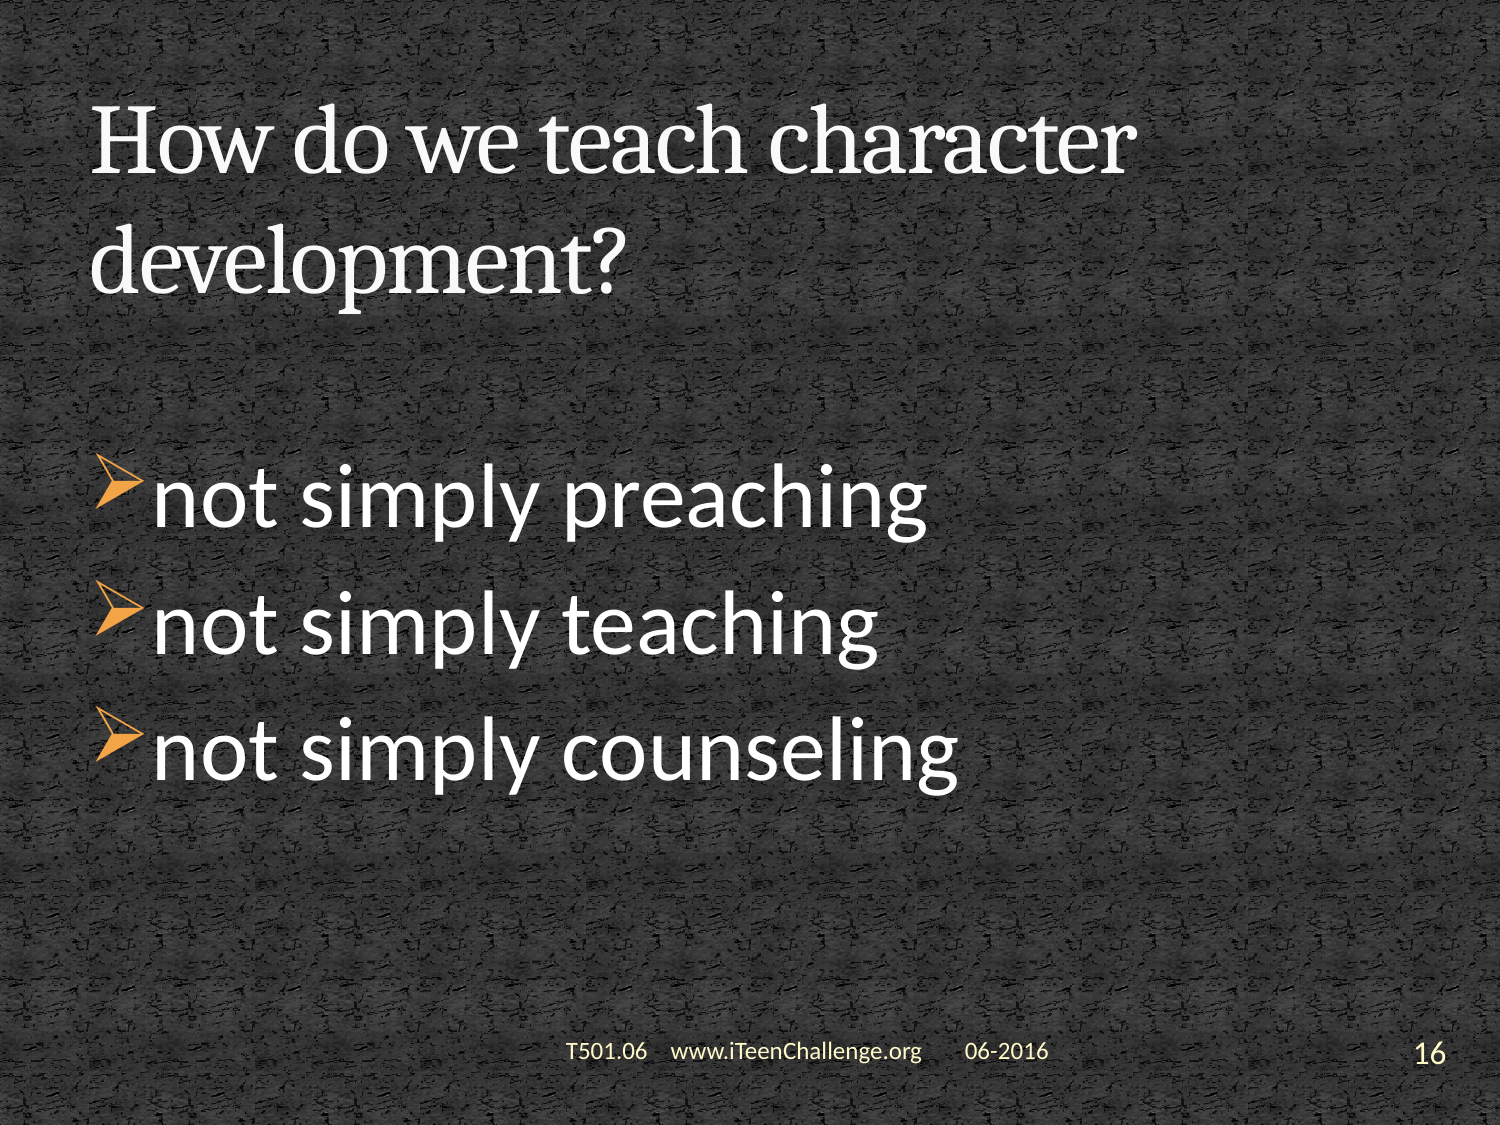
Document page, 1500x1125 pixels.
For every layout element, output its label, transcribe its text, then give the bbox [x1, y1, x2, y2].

footer T501.06 www.iTeenChallenge.org [350, 1017, 938, 1081]
slide_number 06-2016 [950, 1017, 1375, 1081]
list not simply preaching not simply teaching not simply counseling [75, 412, 1425, 1000]
slide_number 16 [1379, 1014, 1480, 1089]
title How do we teach character development? [74, 24, 1425, 363]
